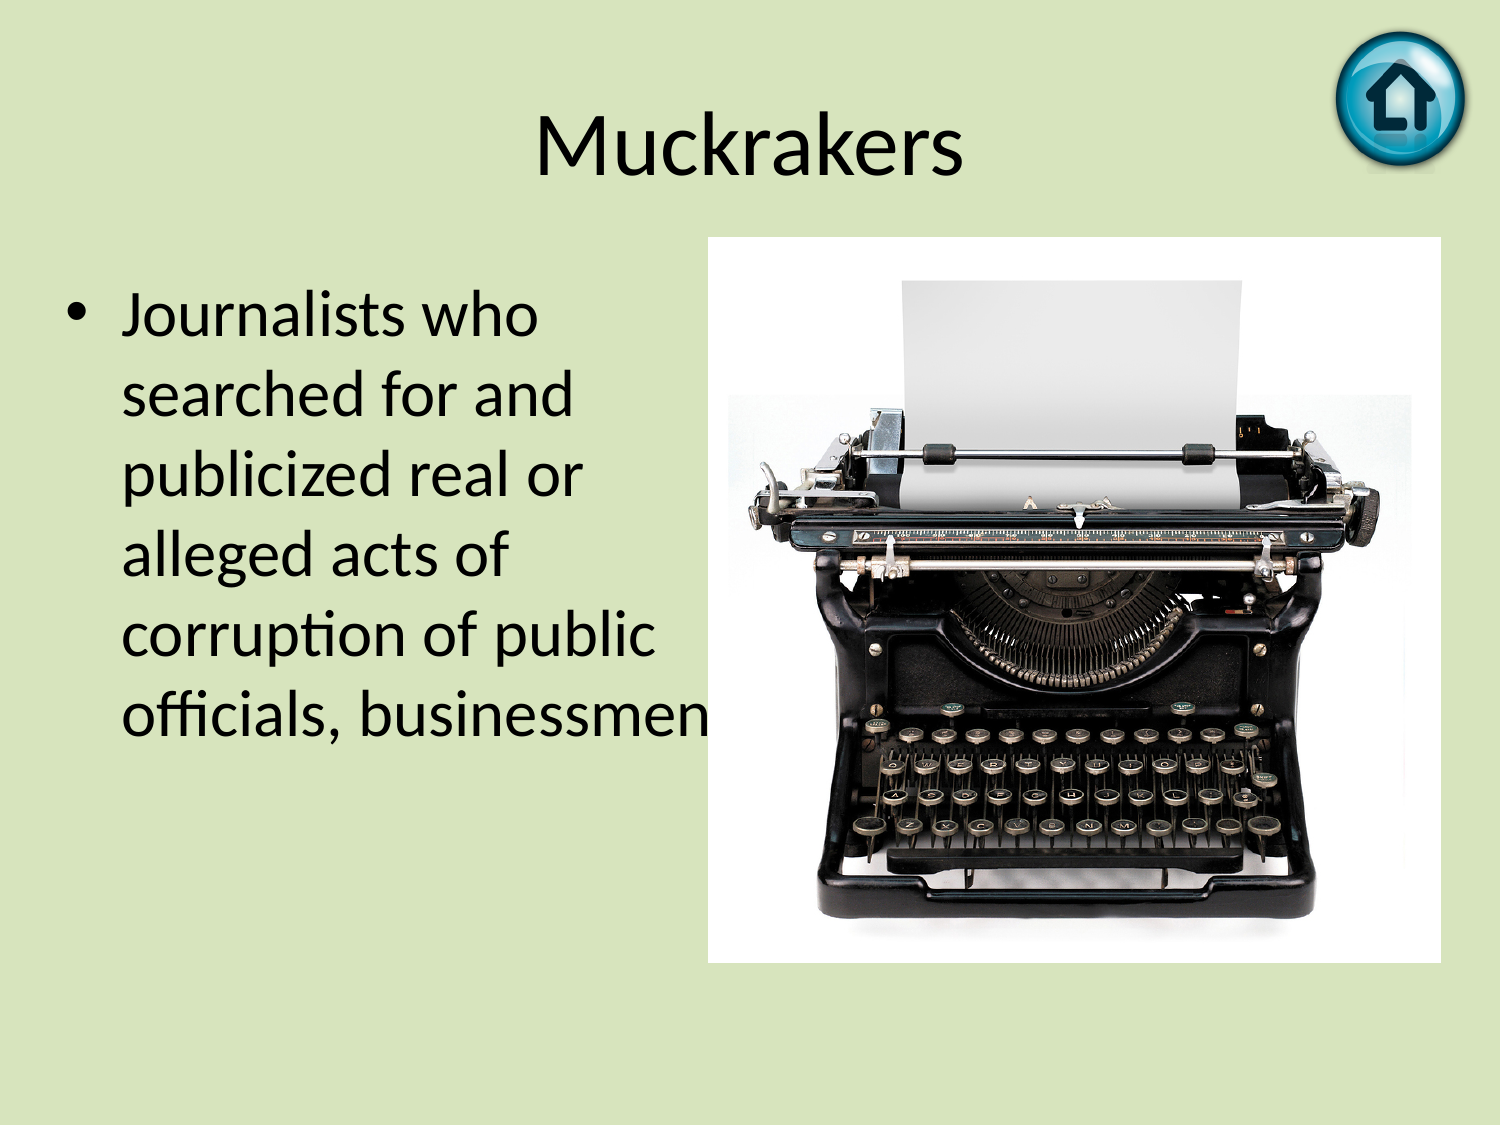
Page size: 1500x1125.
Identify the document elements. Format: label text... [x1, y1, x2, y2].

picture [1324, 24, 1476, 175]
picture [708, 237, 1441, 963]
list Journalists who searched for and publicized real or alleged acts of corruption of public officials, businessmen. [50, 262, 775, 1005]
title Muckrakers [75, 45, 1425, 233]
